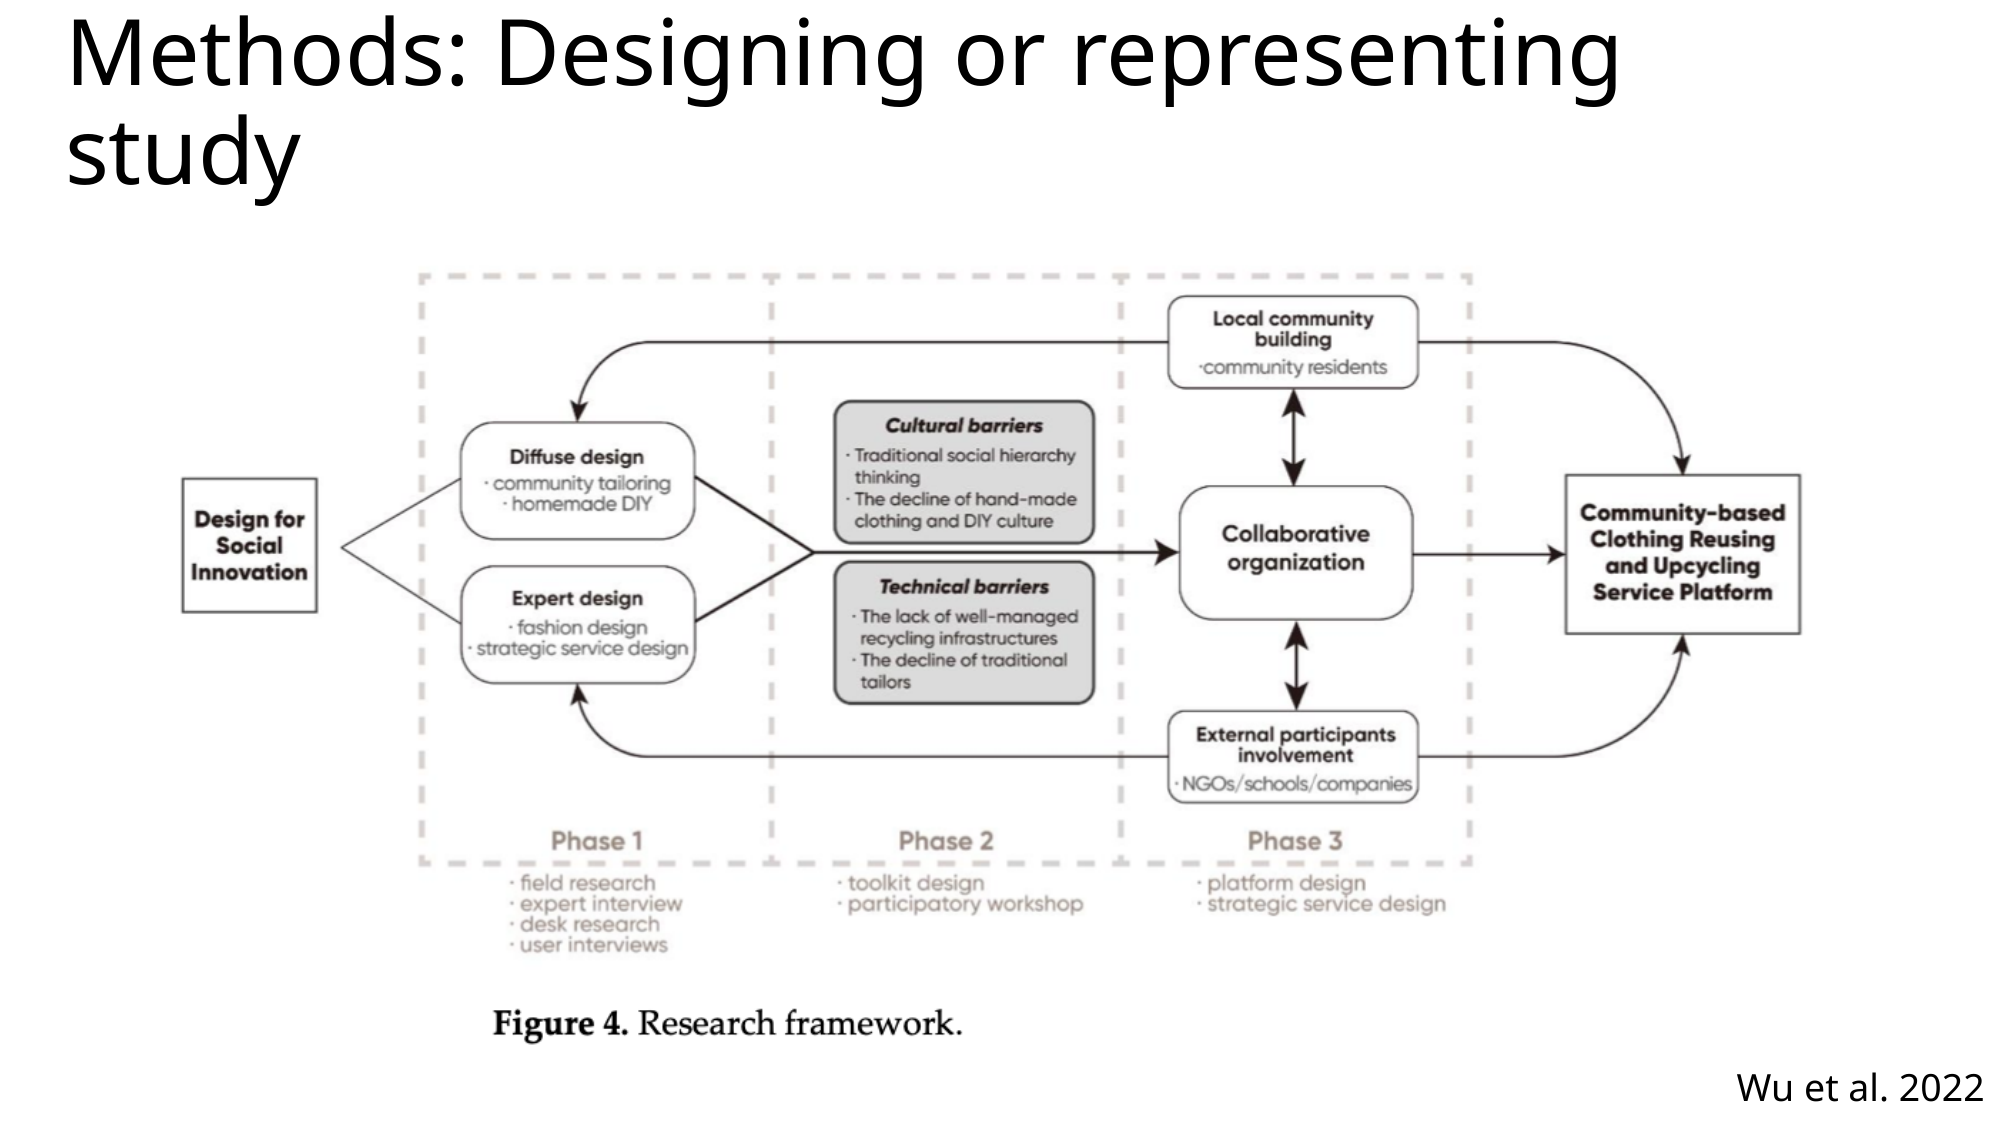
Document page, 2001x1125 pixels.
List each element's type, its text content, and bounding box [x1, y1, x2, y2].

title Methods: Designing or representing study [50, 0, 1654, 214]
text_box Wu et al. 2022 [1549, 1056, 2000, 1117]
picture [115, 223, 1838, 1060]
